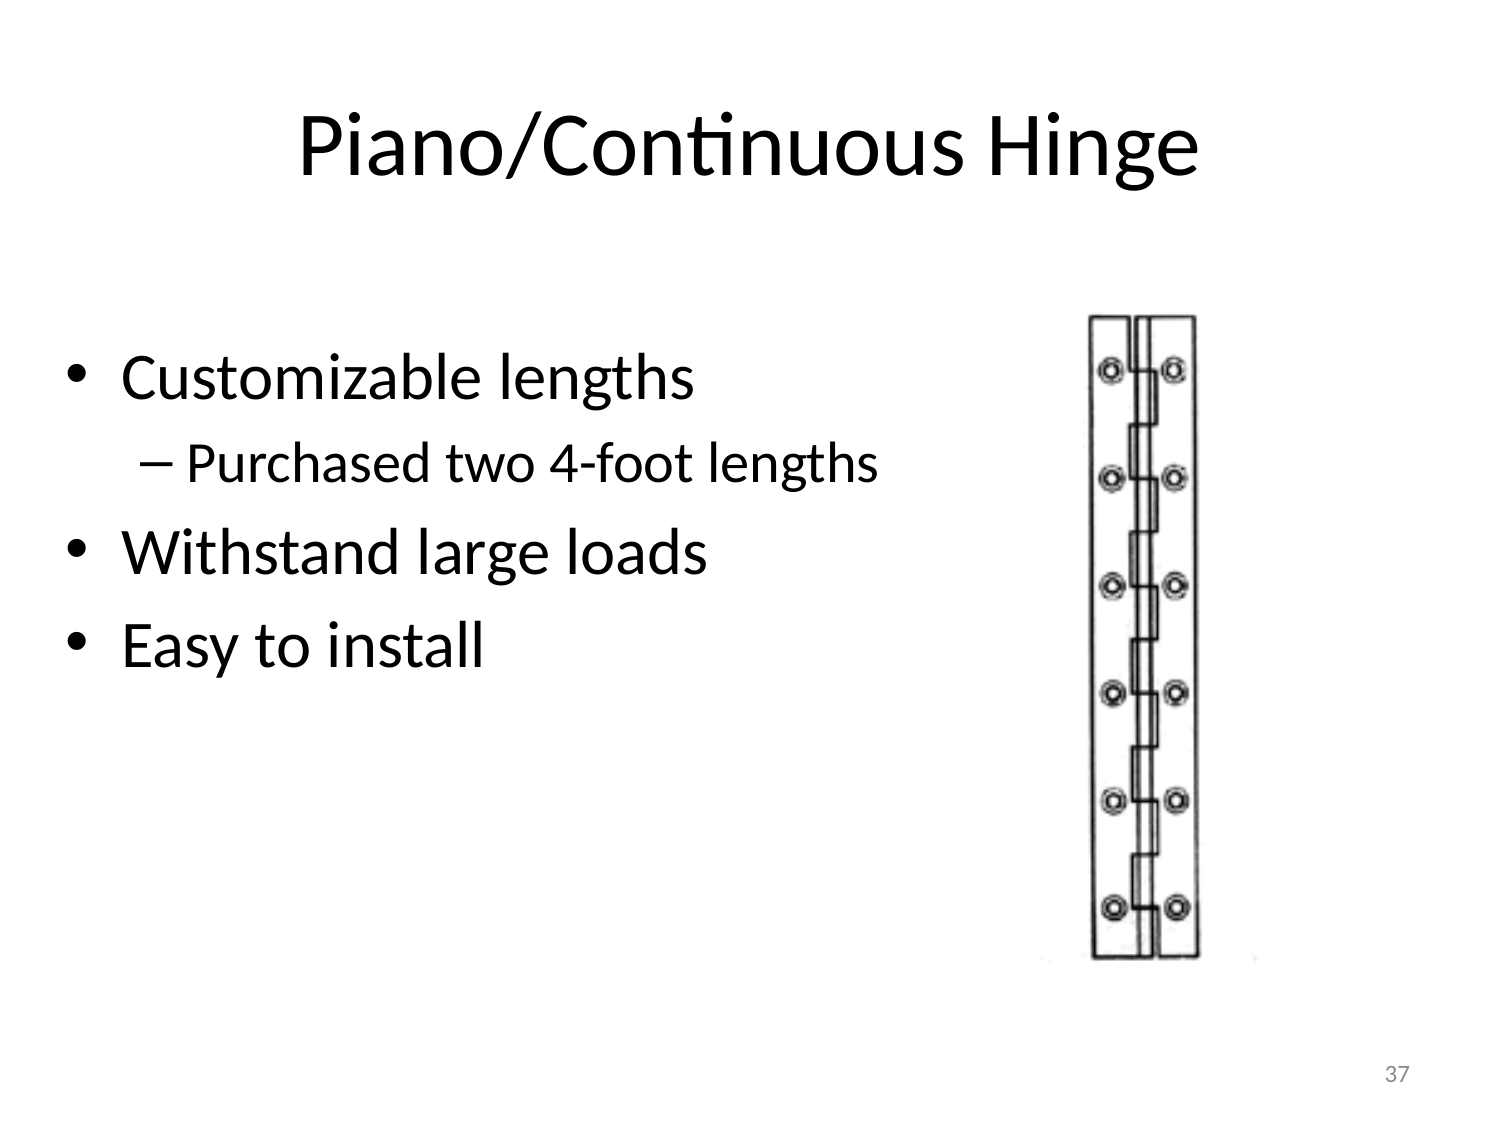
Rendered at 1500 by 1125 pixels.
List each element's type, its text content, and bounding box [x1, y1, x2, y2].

picture [999, 299, 1288, 964]
title Piano/Continuous Hinge [75, 45, 1425, 233]
slide_number 37 [1074, 1042, 1425, 1103]
list Customizable lengths Purchased two 4-foot lengths Withstand large loads Easy to install [50, 324, 950, 1068]
